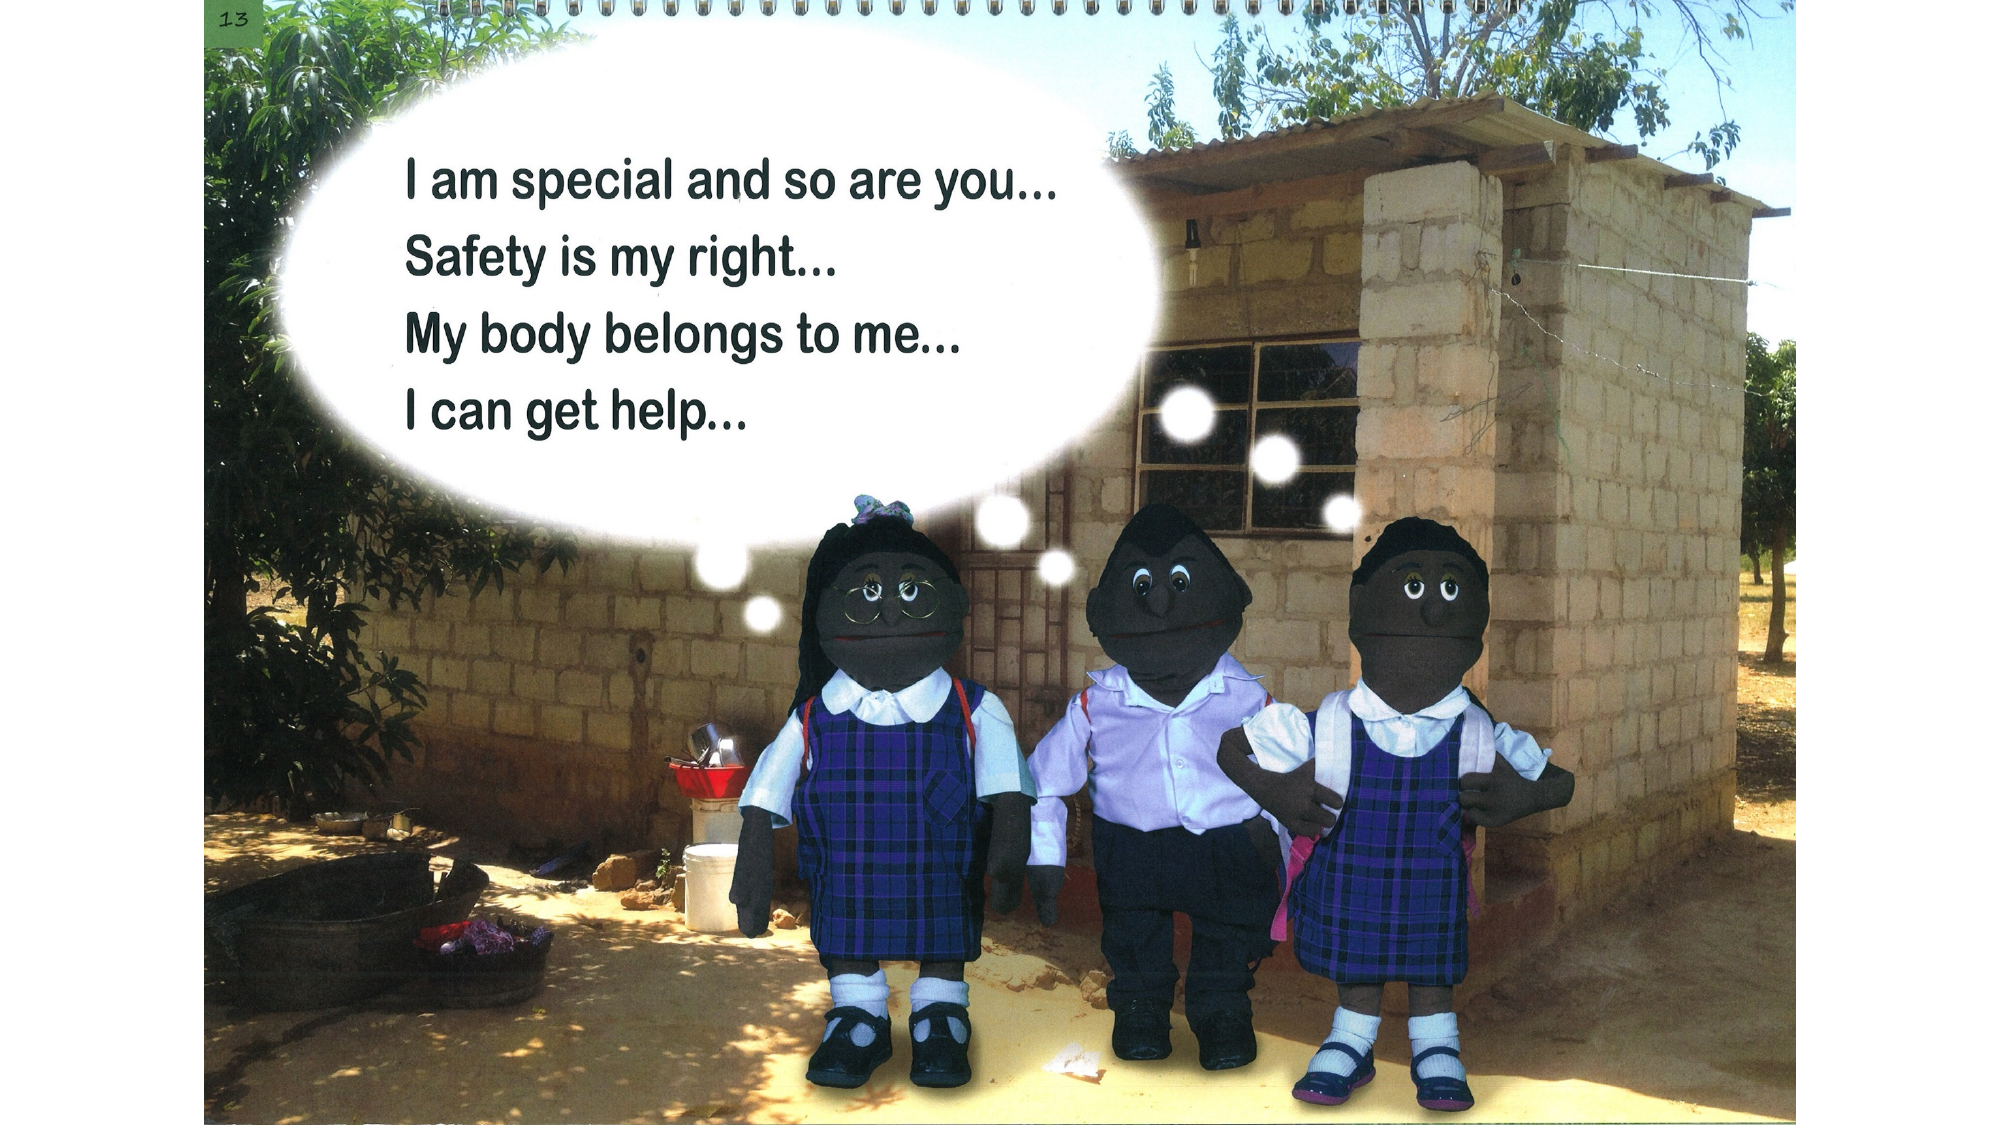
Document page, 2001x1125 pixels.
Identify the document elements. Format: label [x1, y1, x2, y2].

picture [204, 0, 1796, 1125]
